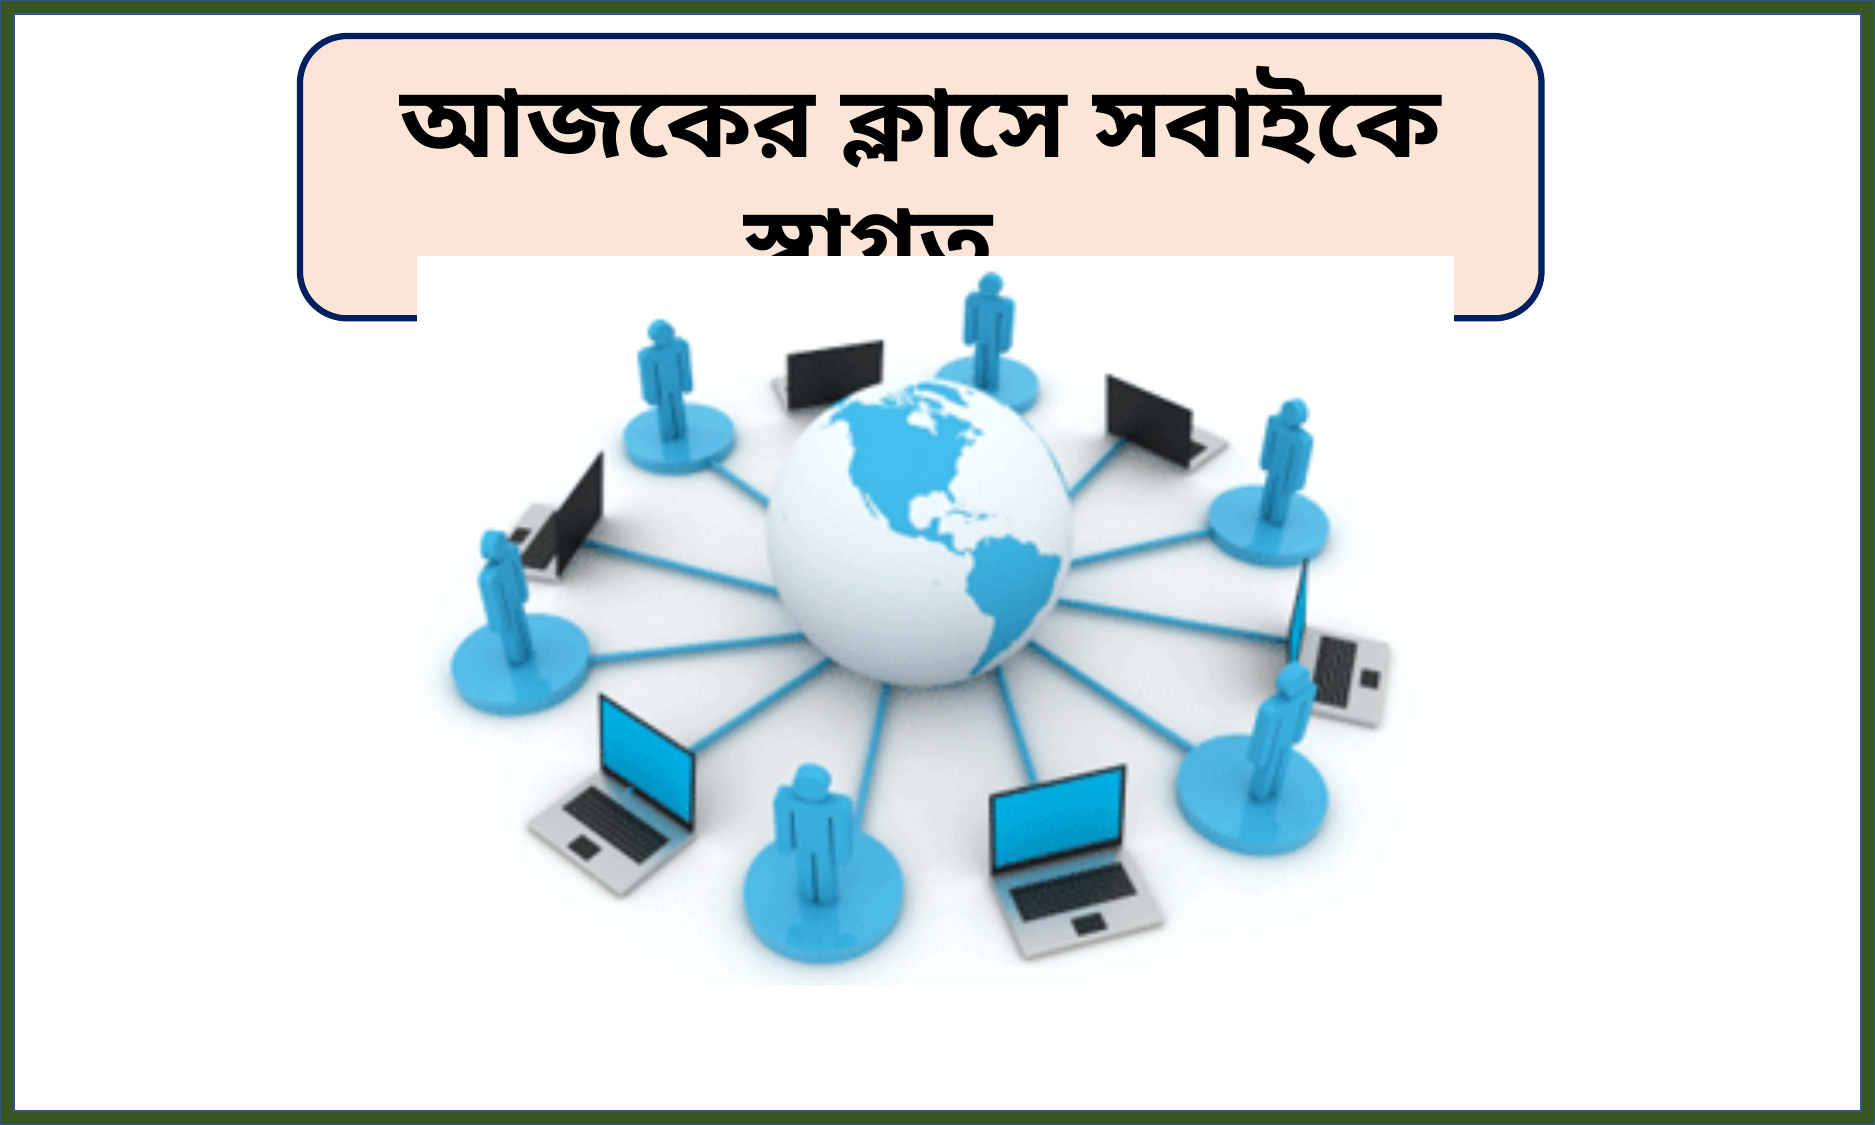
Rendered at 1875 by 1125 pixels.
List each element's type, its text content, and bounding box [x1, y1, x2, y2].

picture [417, 256, 1454, 986]
text_box আজকের ক্লাসে সবাইকে স্বাগত [299, 36, 1542, 319]
